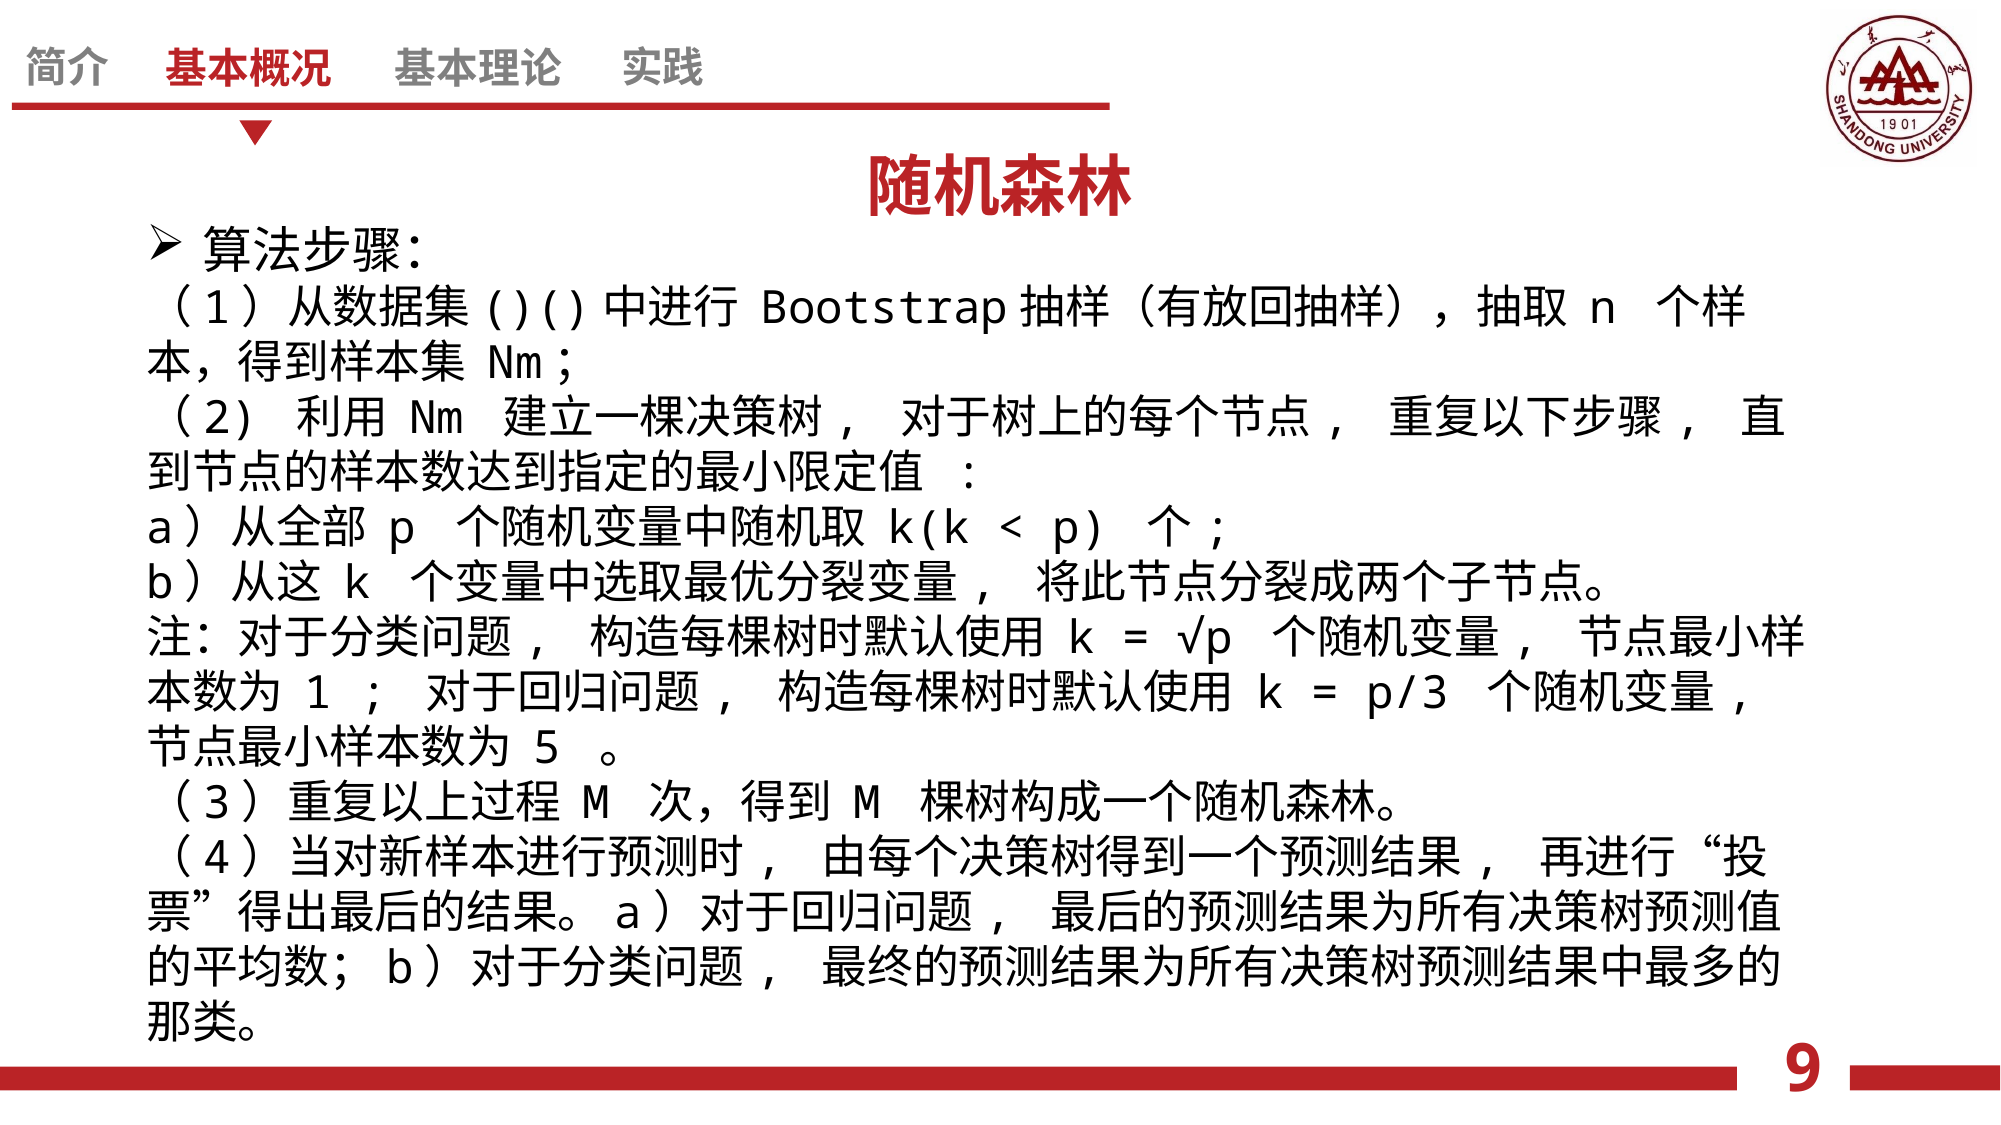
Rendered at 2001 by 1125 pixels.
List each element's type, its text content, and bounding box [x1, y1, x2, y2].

text_box 随机森林 [666, 136, 1334, 232]
picture [1820, 9, 1977, 167]
